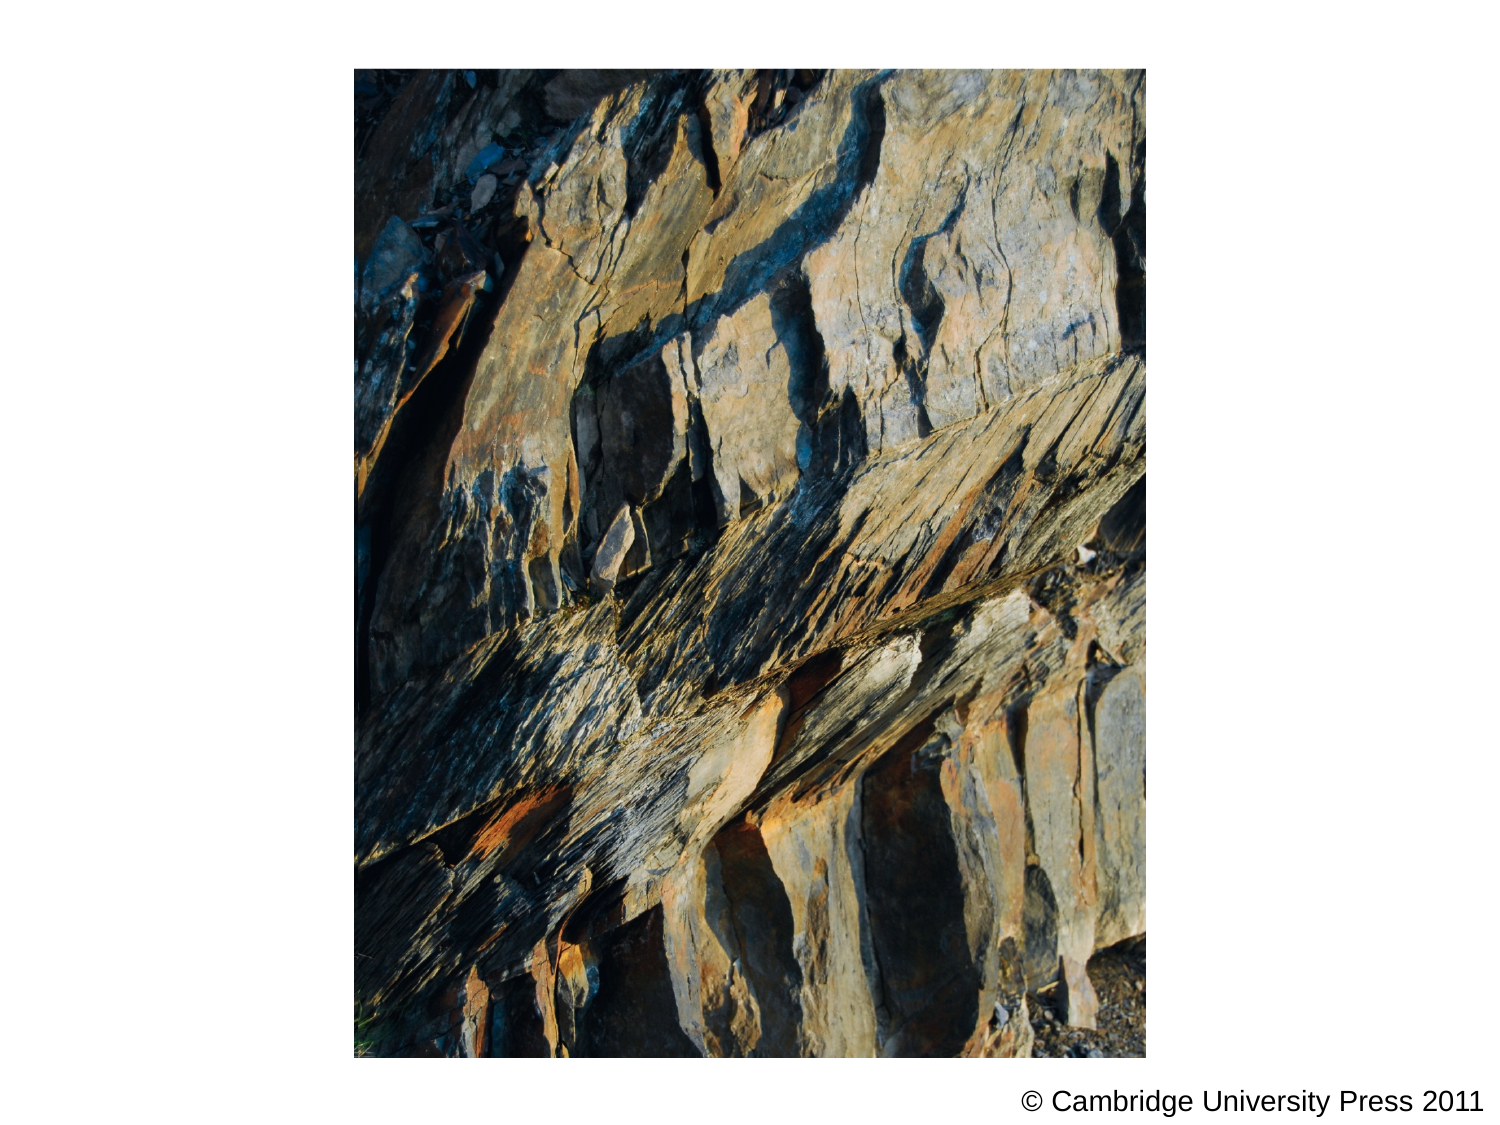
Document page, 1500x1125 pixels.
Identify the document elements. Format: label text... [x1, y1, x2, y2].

picture [354, 67, 1146, 1058]
text_box © Cambridge University Press 2011 [915, 1074, 1500, 1125]
